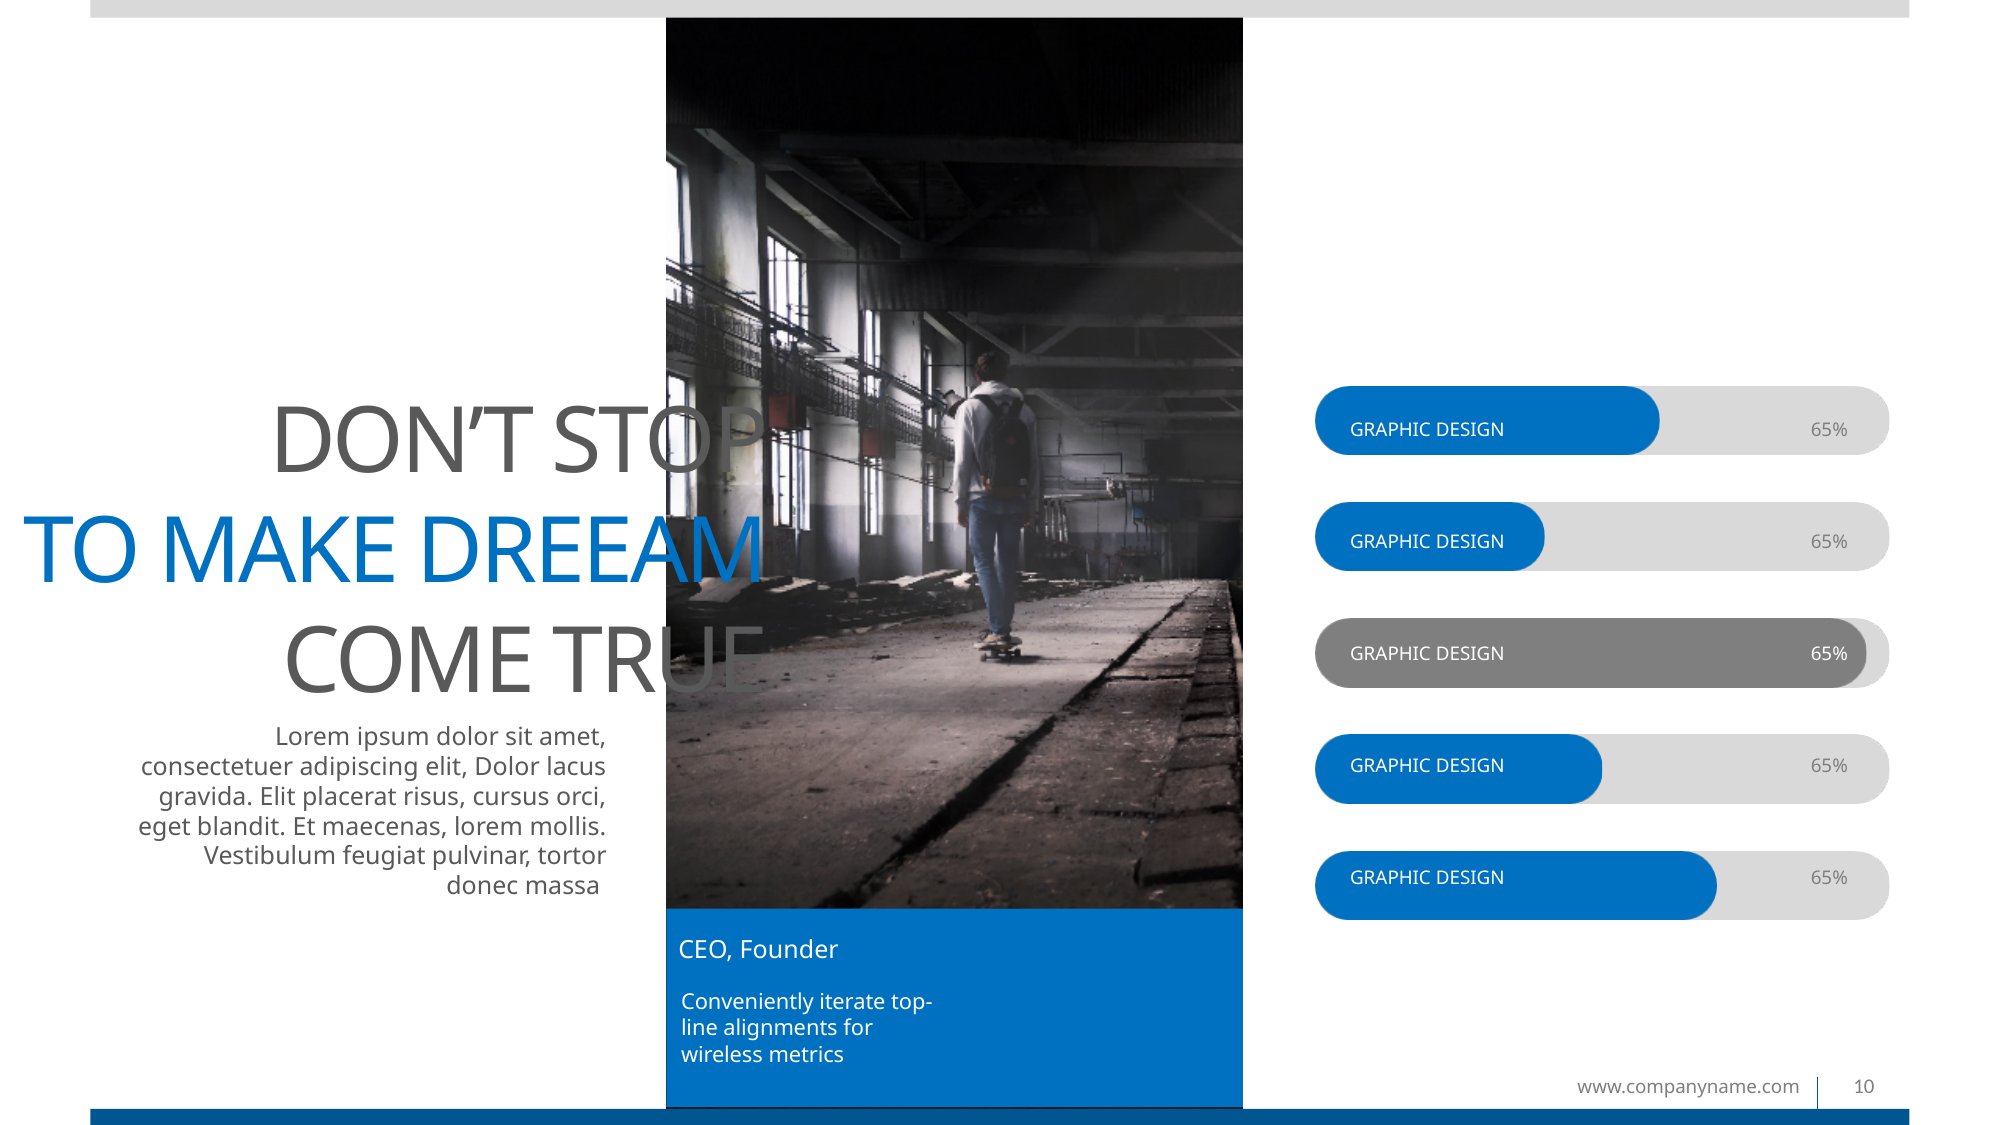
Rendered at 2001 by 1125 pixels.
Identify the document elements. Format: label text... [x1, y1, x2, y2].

picture [666, 0, 1243, 1125]
text_box [1243, 1108, 1910, 1125]
chart [1300, 350, 2000, 956]
text_box Lorem ipsum dolor sit amet, consectetuer adipiscing elit, Dolor lacus gravida. Elit placerat risus, cursus orci, eget blandit. Et maecenas, lorem mollis. Vestibulum feugiat pulvinar, tortor donec massa [114, 719, 622, 908]
text_box [1243, 0, 1910, 19]
text_box www.companyname.com [1562, 1067, 1815, 1105]
text_box [89, 0, 666, 19]
text_box 10 [1838, 1065, 1899, 1106]
text_box DON’T STOP TO MAKE DREEAM COME TRUE [8, 373, 666, 719]
text_box [89, 1108, 666, 1125]
